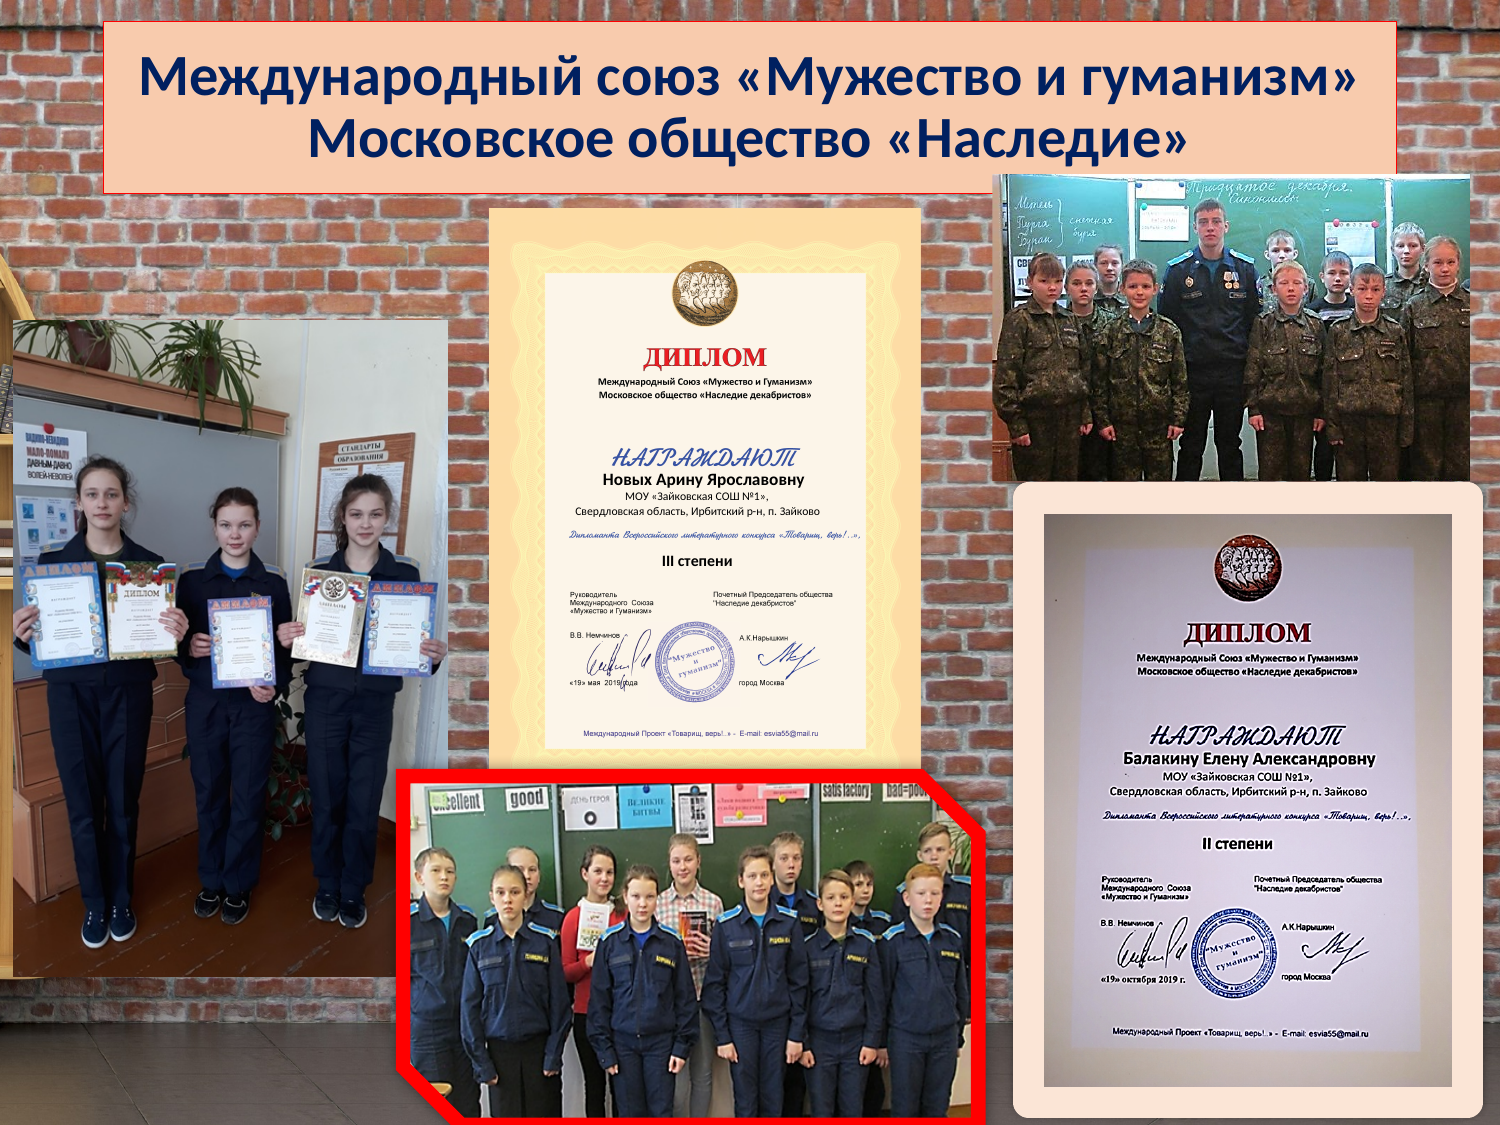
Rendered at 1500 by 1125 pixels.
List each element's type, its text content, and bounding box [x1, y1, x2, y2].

picture [0, 0, 1500, 1125]
title Международный союз «Мужество и гуманизм» Московское общество «Наследие» [103, 21, 1397, 194]
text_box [489, 208, 921, 776]
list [13, 320, 448, 977]
